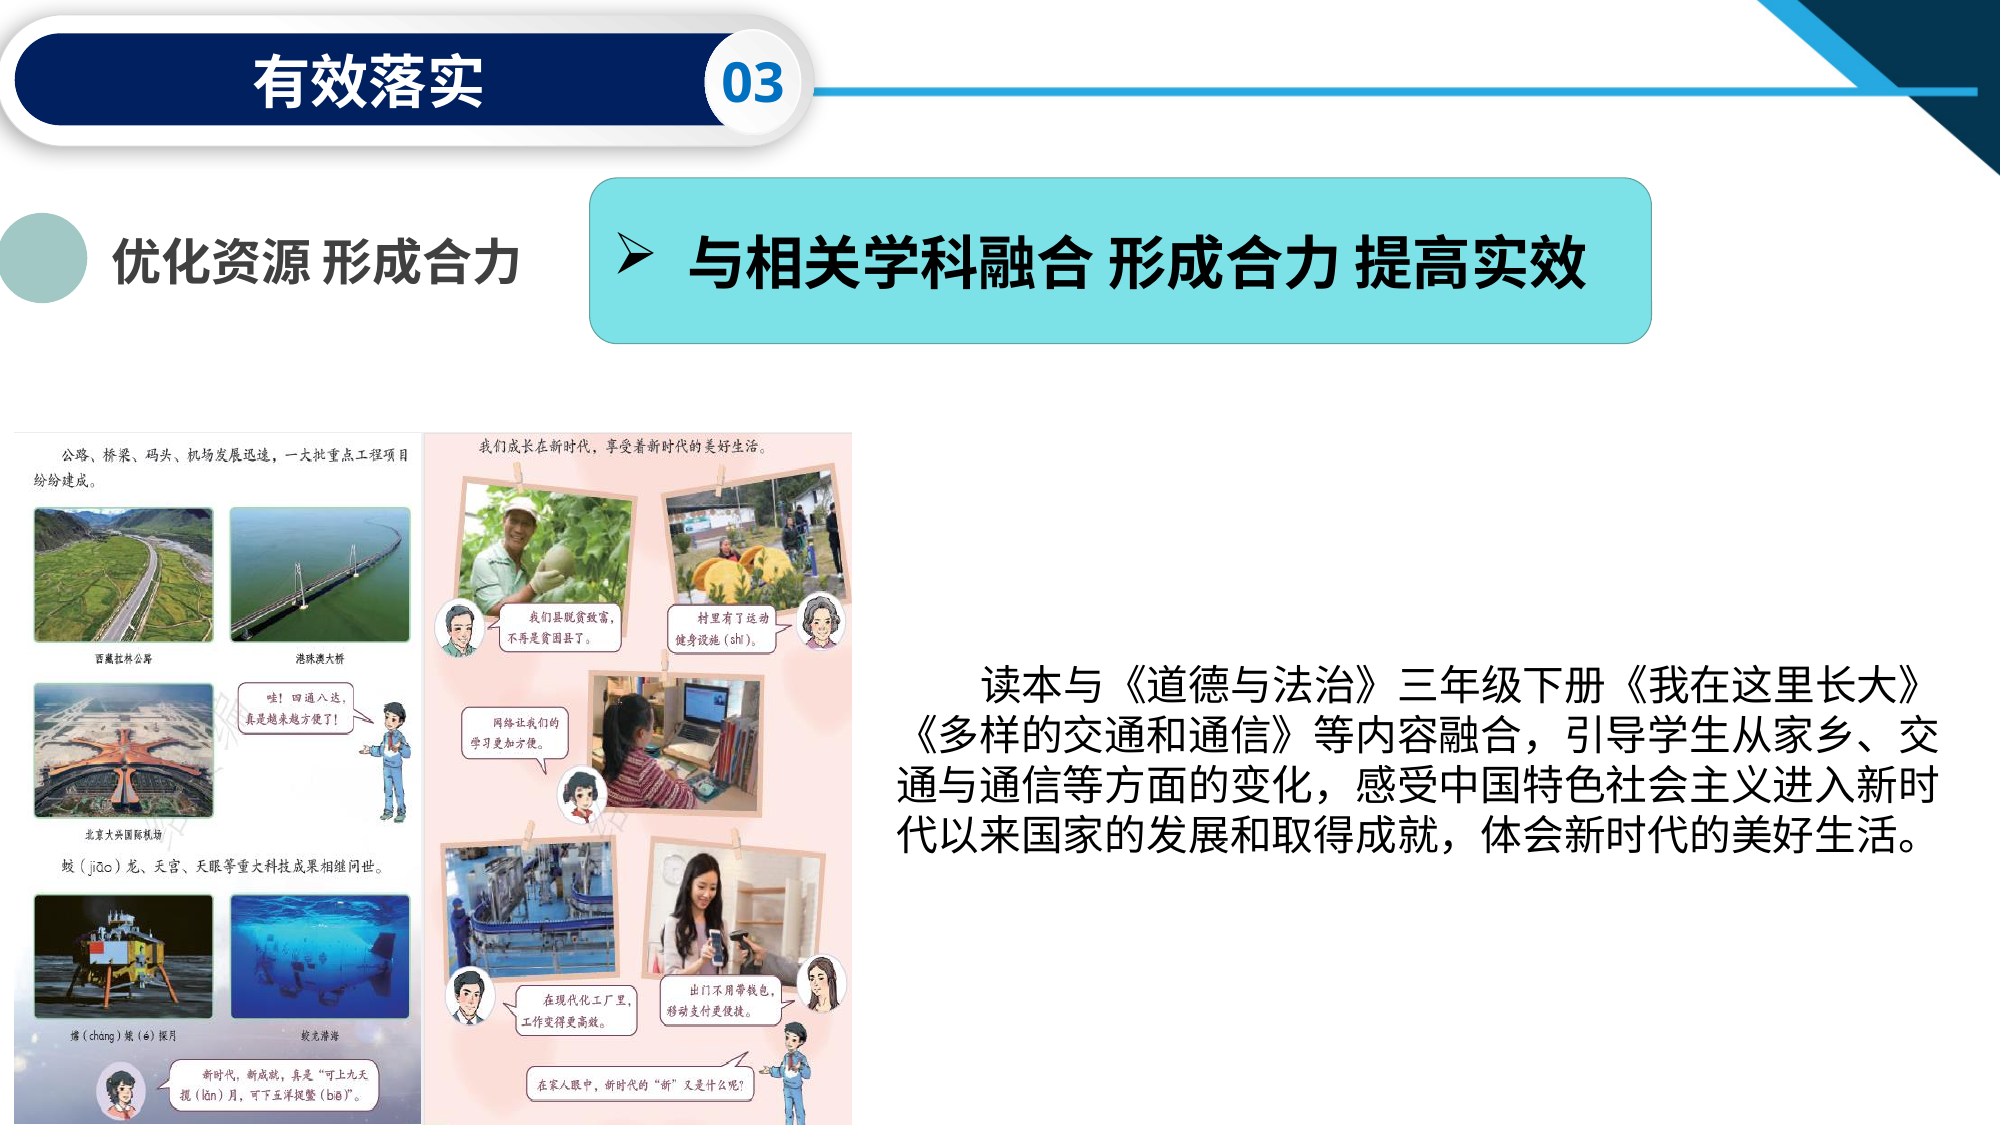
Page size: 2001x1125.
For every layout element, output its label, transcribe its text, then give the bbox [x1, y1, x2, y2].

text_box 读本与《道德与法治》三年级下册《我在这里长大》《多样的交通和通信》等内容融合，引导学生从家乡、交通与通信等方面的变化，感受中国特色社会主义进入新时代以来国家的发展和取得成就，体会新时代的美好生活。 [881, 651, 1973, 867]
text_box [0, 212, 563, 304]
text_box 与相关学科融合 形成合力 提高实效 [589, 177, 1653, 345]
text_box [0, 14, 815, 147]
picture [0, 0, 2000, 1125]
